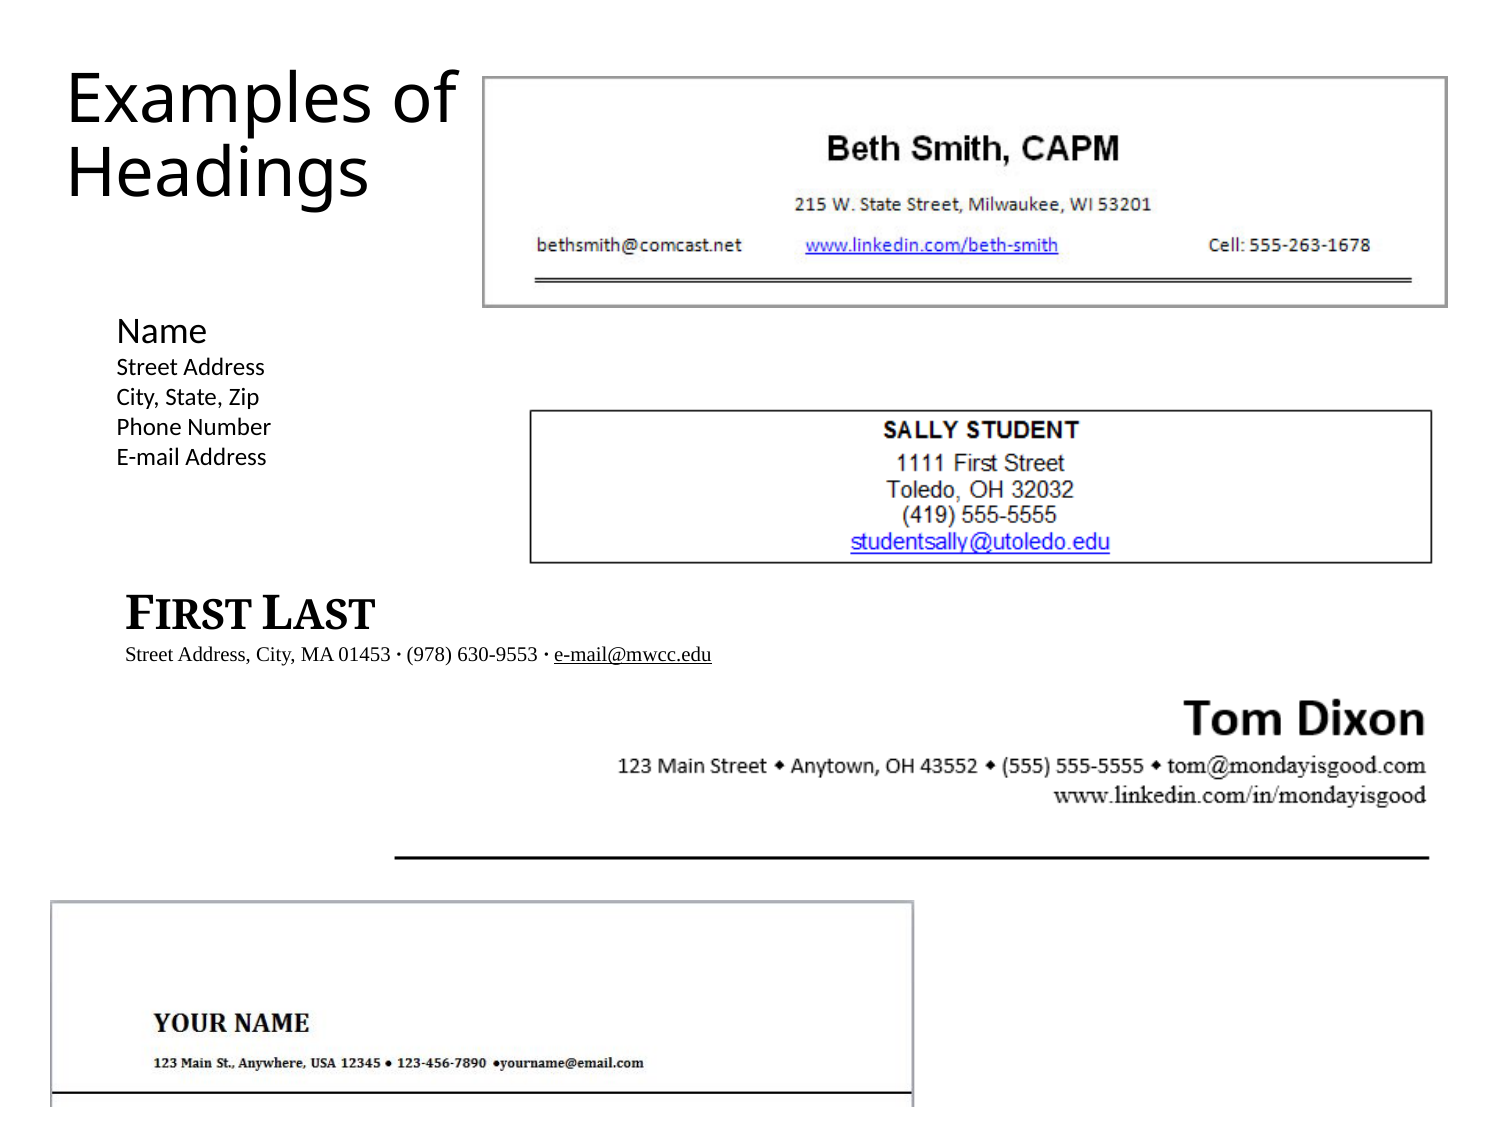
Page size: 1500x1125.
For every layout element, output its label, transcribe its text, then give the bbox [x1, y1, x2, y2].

picture [482, 76, 1448, 308]
picture [347, 674, 1481, 885]
picture [516, 393, 1448, 581]
text_box Name Street Address City, State, Zip Phone Number E-mail Address [101, 298, 672, 478]
title Examples of Headings [50, 28, 619, 246]
text_box FIRST LAST Street Address, City, MA 01453 ∙ (978) 630-9553 ∙ e-mail@mwcc.edu [124, 581, 800, 667]
picture [49, 900, 915, 1107]
